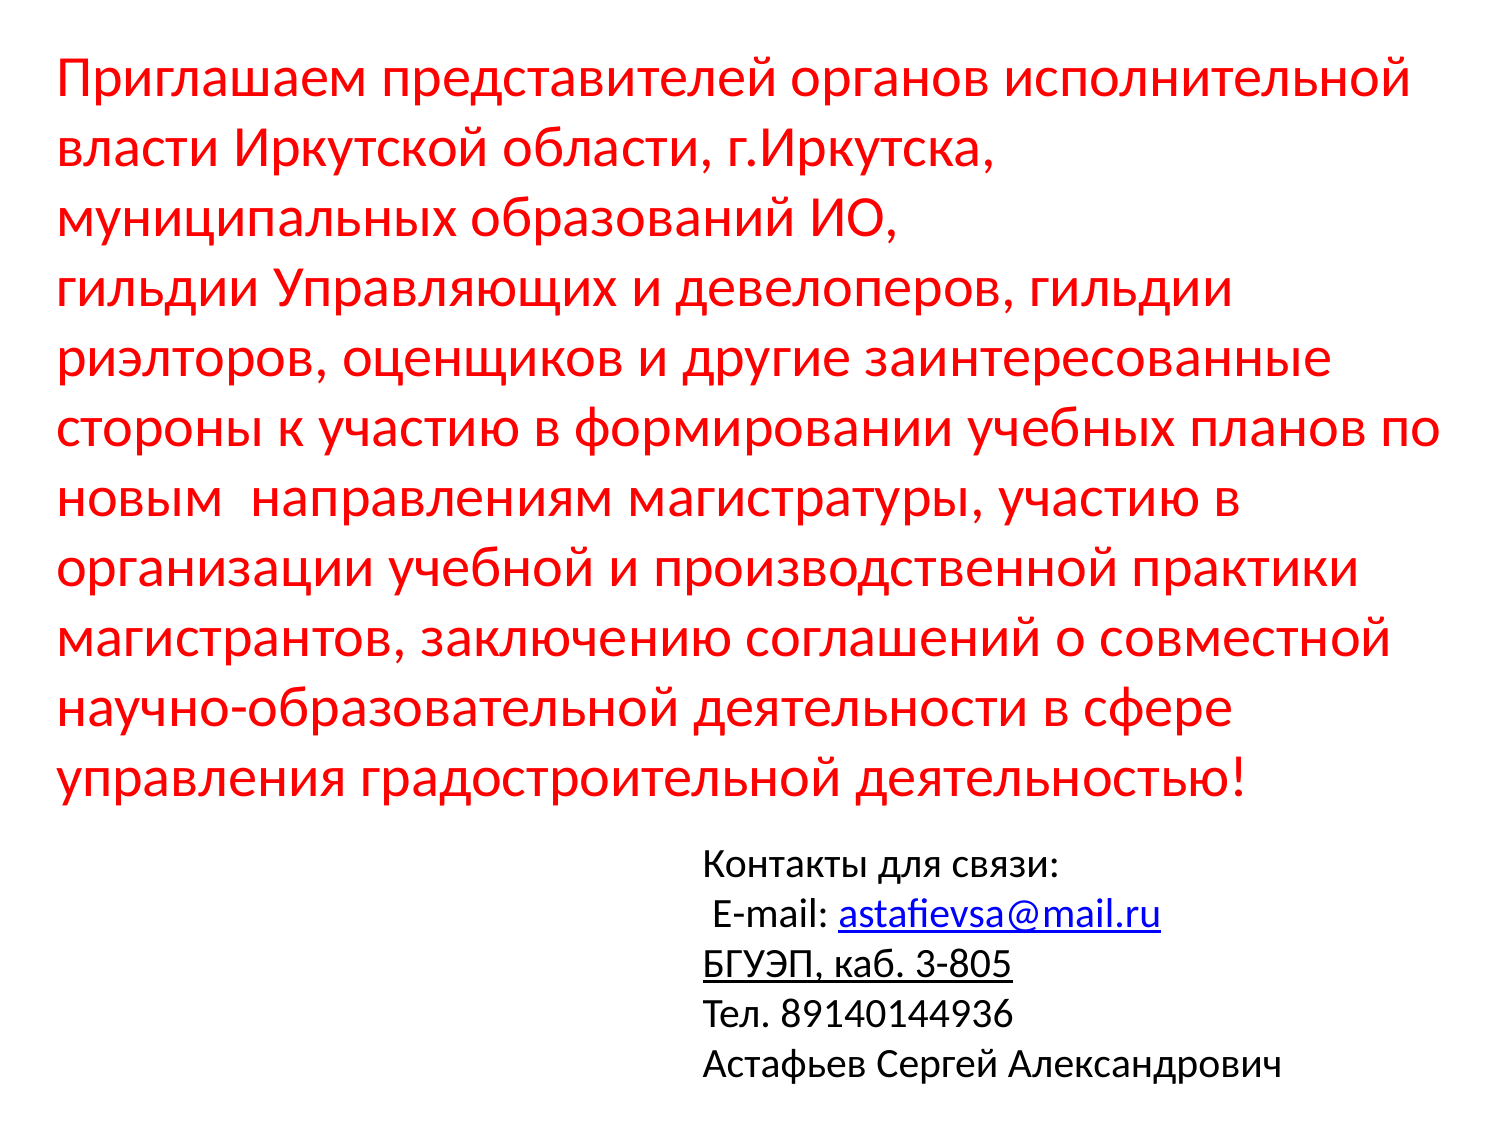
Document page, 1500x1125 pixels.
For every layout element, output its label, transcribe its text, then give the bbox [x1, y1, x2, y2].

text_box Приглашаем представителей органов исполнительной власти Иркутской области, г.Иркутска, муниципальных образований ИО, гильдии Управляющих и девелоперов, гильдии риэлторов, оценщиков и другие заинтересованные стороны к участию в формировании учебных планов по новым направлениям магистратуры, участию в организации учебной и производственной практики магистрантов, заключению соглашений о совместной научно-образовательной деятельности в сфере управления градостроительной деятельностью! [41, 30, 1500, 816]
text_box Контакты для связи: E-mail: astafievsa@mail.ru БГУЭП, каб. 3-805 Тел. 89140144936 Астафьев Сергей Александрович [687, 828, 1403, 1093]
